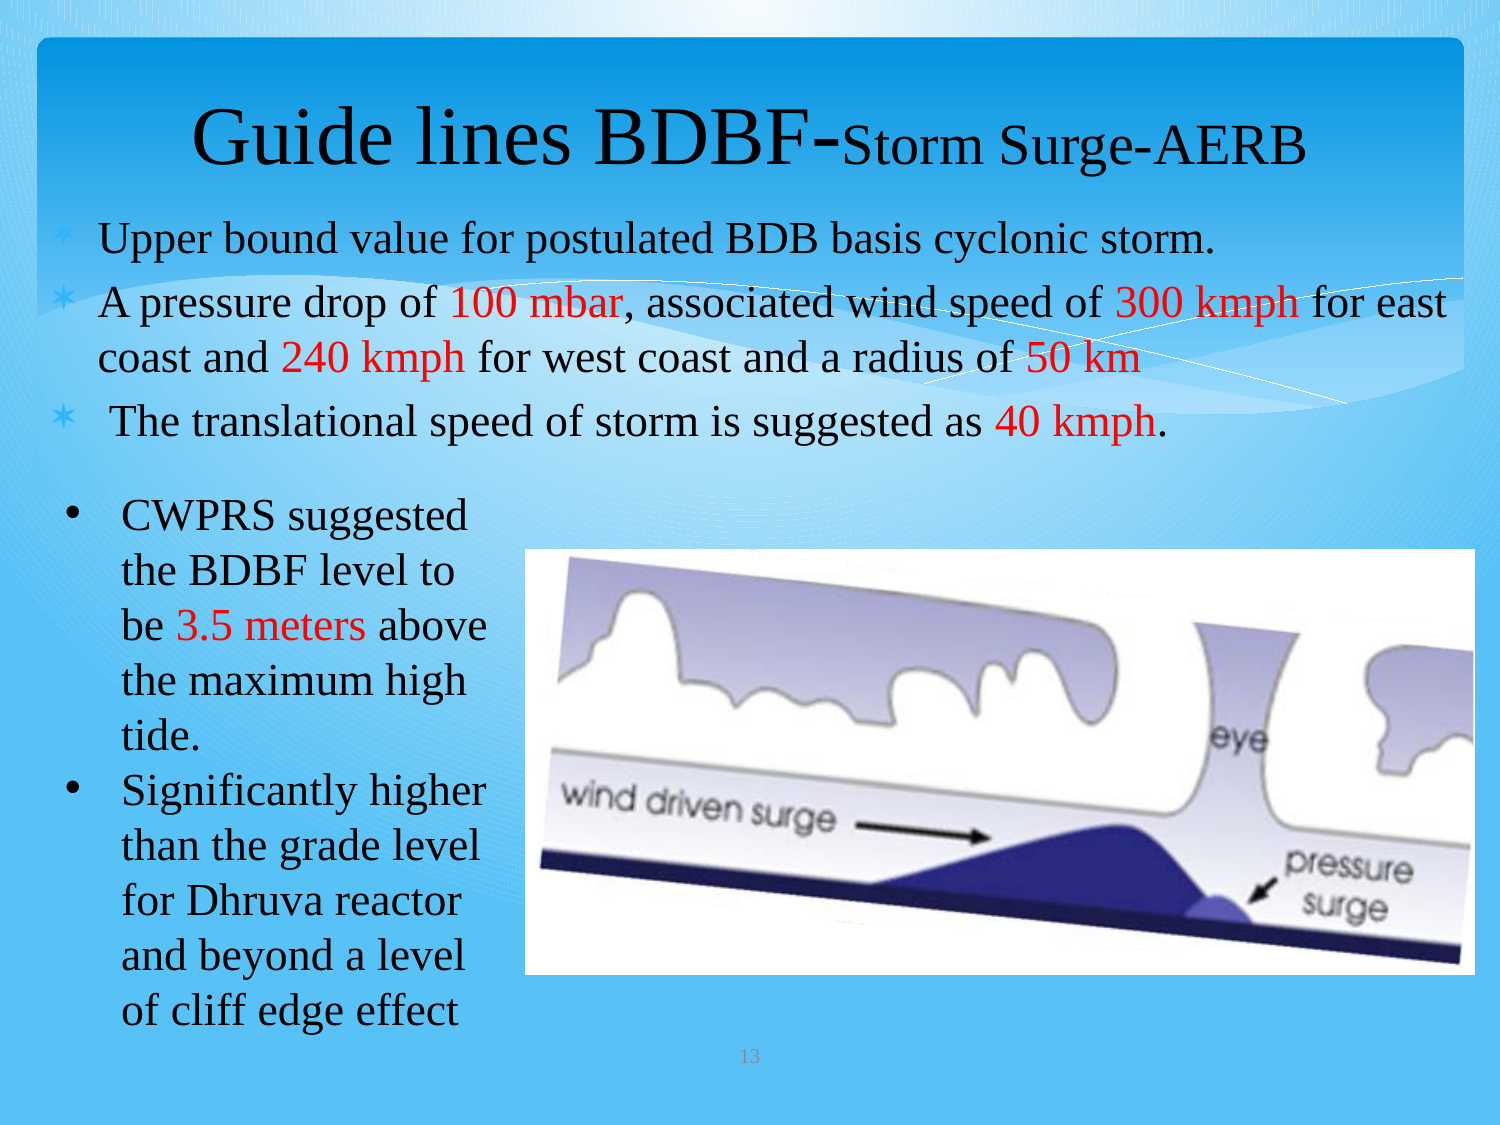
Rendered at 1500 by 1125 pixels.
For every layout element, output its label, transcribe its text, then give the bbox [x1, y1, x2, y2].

list Upper bound value for postulated BDB basis cyclonic storm. A pressure drop of 100 mbar, associated wind speed of 300 kmph for east coast and 240 kmph for west coast and a radius of 50 km The translational speed of storm is suggested as 40 kmph. [37, 200, 1463, 488]
title Guide lines BDBF-Storm Surge-AERB [75, 55, 1425, 200]
text_box CWPRS suggested the BDBF level to be 3.5 meters above the maximum high tide. Significantly higher than the grade level for Dhruva reactor and beyond a level of cliff edge effect [50, 477, 525, 1042]
picture [524, 549, 1476, 976]
slide_number 13 [654, 1025, 846, 1086]
